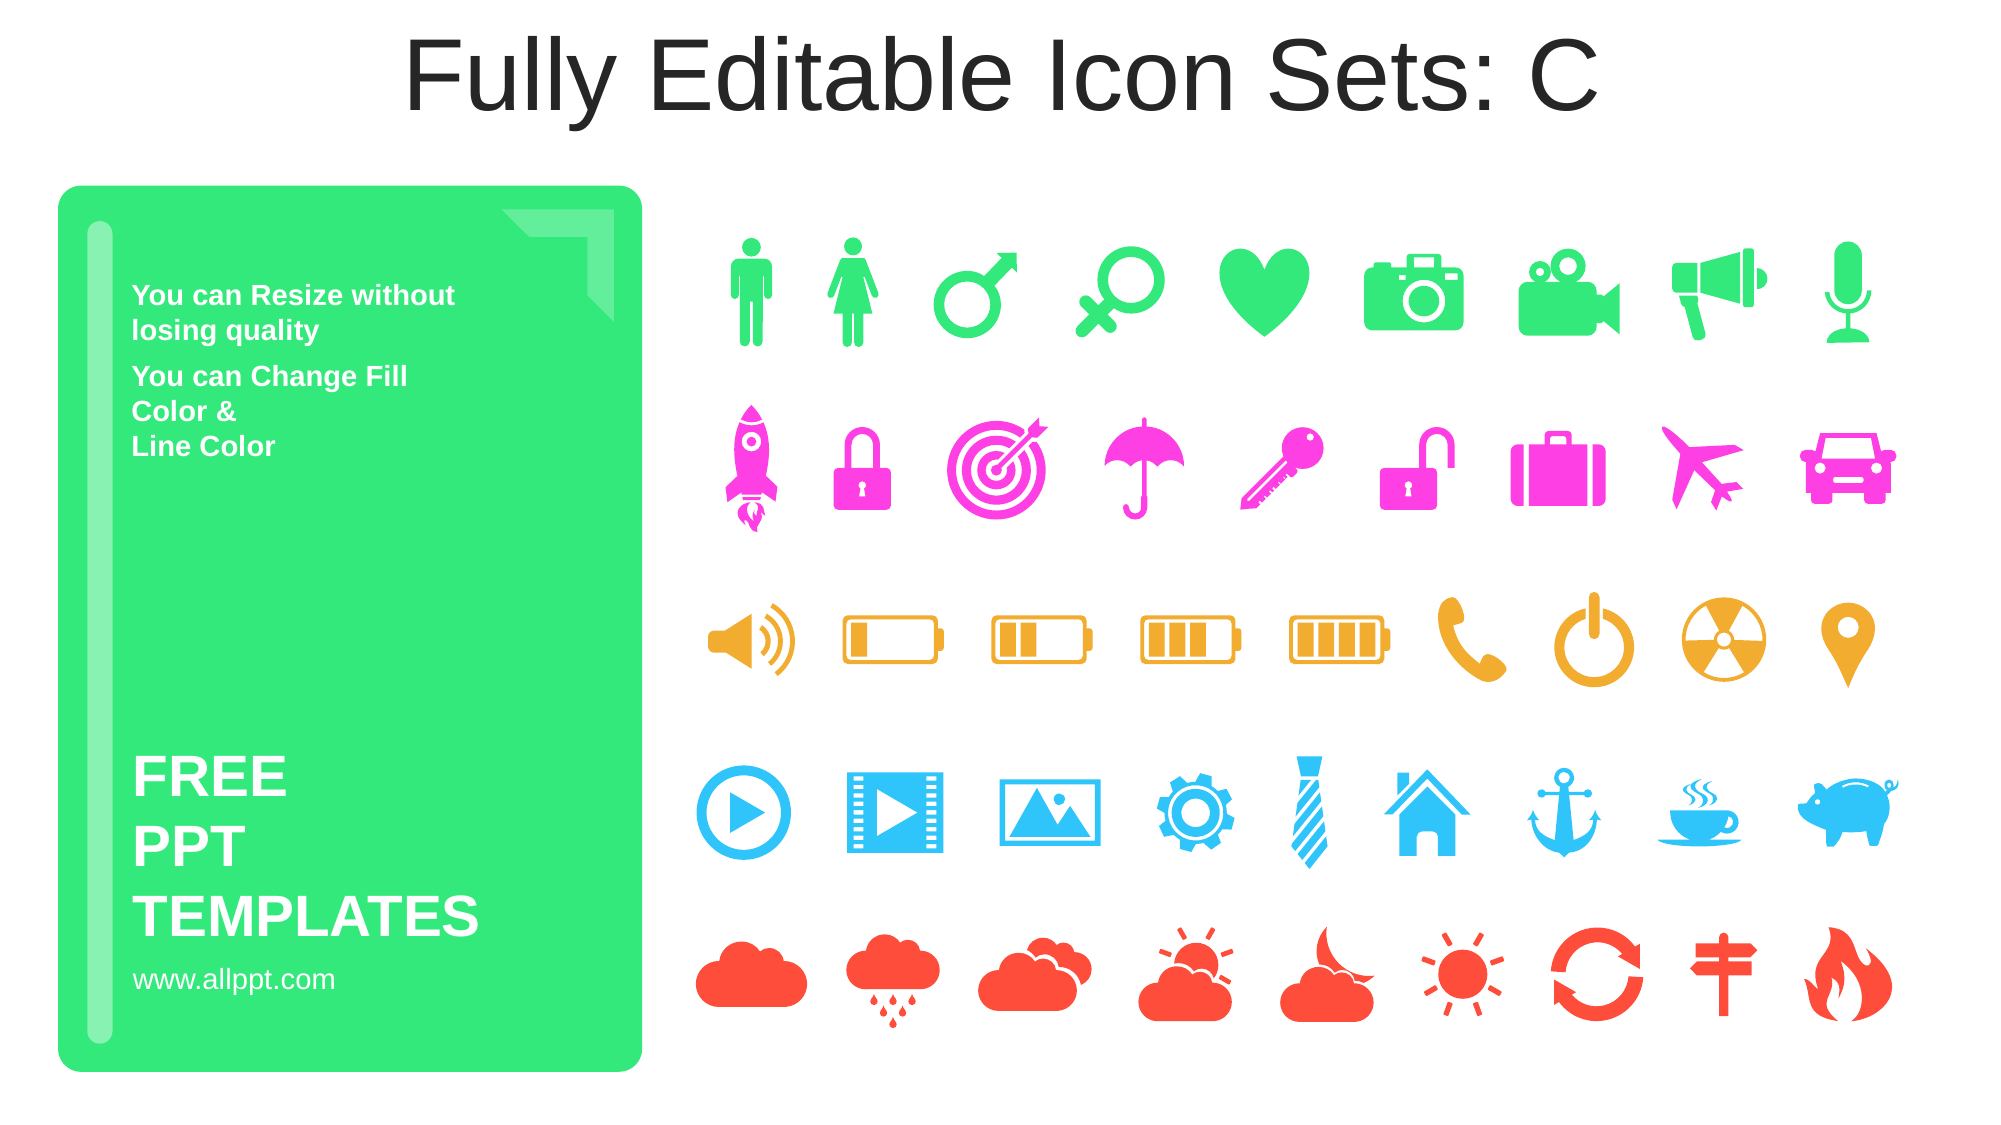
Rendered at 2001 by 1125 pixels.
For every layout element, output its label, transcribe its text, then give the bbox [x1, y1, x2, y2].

text_box [1290, 755, 1329, 871]
text_box [1823, 289, 1873, 344]
text_box [768, 601, 796, 678]
text_box [897, 1002, 908, 1018]
text_box [1517, 247, 1621, 337]
text_box [1363, 252, 1465, 332]
text_box [1378, 425, 1456, 511]
text_box [1103, 416, 1186, 521]
text_box [1218, 247, 1311, 339]
text_box [1671, 247, 1769, 342]
text_box [1074, 245, 1166, 339]
text_box [1553, 590, 1636, 689]
text_box [1420, 955, 1437, 967]
text_box [1422, 984, 1439, 998]
text_box [946, 415, 1051, 521]
text_box [1527, 429, 1589, 508]
text_box [729, 236, 774, 348]
text_box [977, 936, 1093, 1012]
text_box [1381, 766, 1474, 857]
text_box [1833, 240, 1863, 306]
text_box [757, 623, 772, 658]
text_box [1219, 947, 1235, 959]
text_box [707, 611, 753, 671]
text_box [1820, 601, 1876, 691]
text_box [1802, 926, 1894, 1023]
text_box [1660, 425, 1747, 513]
text_box [990, 614, 1094, 666]
text_box [1155, 771, 1236, 854]
text_box [695, 764, 793, 861]
text_box [932, 251, 1019, 340]
text_box [724, 403, 779, 534]
text_box [1524, 766, 1604, 859]
text_box [841, 614, 945, 666]
text_box [1176, 926, 1188, 941]
text_box [1553, 975, 1645, 1023]
text_box [888, 1014, 898, 1030]
text_box [846, 771, 944, 854]
text_box [694, 940, 809, 1008]
text_box [1442, 1000, 1454, 1018]
text_box [1204, 926, 1217, 941]
text_box [1688, 931, 1759, 1018]
text_box [1549, 926, 1641, 974]
text_box [1798, 432, 1898, 505]
text_box [1509, 443, 1525, 508]
text_box [1139, 614, 1243, 666]
text_box [1472, 931, 1485, 948]
list Fully Editable Icon Sets: C [53, 20, 1952, 140]
text_box [1436, 596, 1508, 683]
text_box [1655, 777, 1744, 848]
text_box [999, 778, 1102, 847]
text_box [1486, 984, 1503, 998]
text_box [1288, 614, 1392, 666]
text_box [1437, 948, 1489, 1000]
text_box [1137, 941, 1233, 1023]
text_box [1239, 426, 1325, 511]
text_box [826, 236, 880, 349]
text_box [878, 1002, 889, 1018]
text_box [1591, 443, 1607, 508]
text_box [1440, 931, 1454, 948]
text_box [832, 425, 892, 511]
text_box [1279, 923, 1378, 1023]
text_box [1488, 955, 1506, 967]
text_box [763, 612, 784, 668]
text_box [1796, 777, 1900, 848]
text_box [1471, 1000, 1484, 1018]
text_box [1680, 596, 1768, 683]
text_box [845, 933, 941, 1007]
